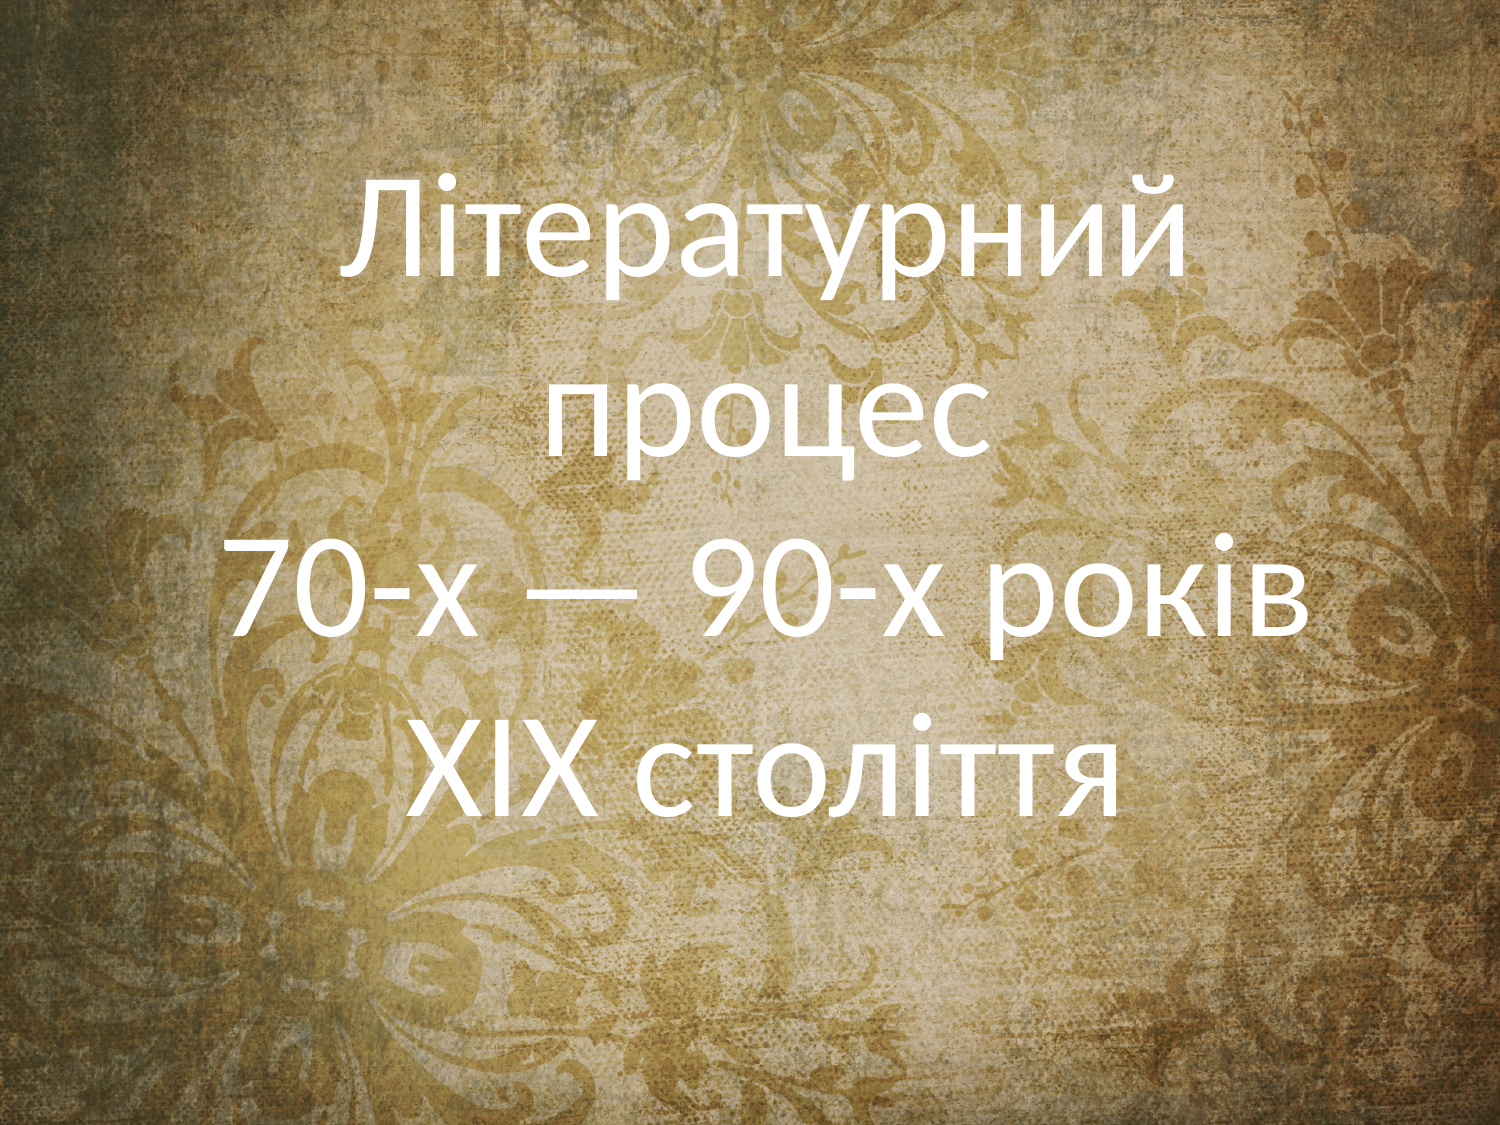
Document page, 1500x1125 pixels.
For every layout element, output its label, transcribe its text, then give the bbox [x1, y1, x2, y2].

picture [0, 0, 1500, 1125]
title Літературний процес 70-х — 90-х років XIX століття [128, 128, 1404, 844]
